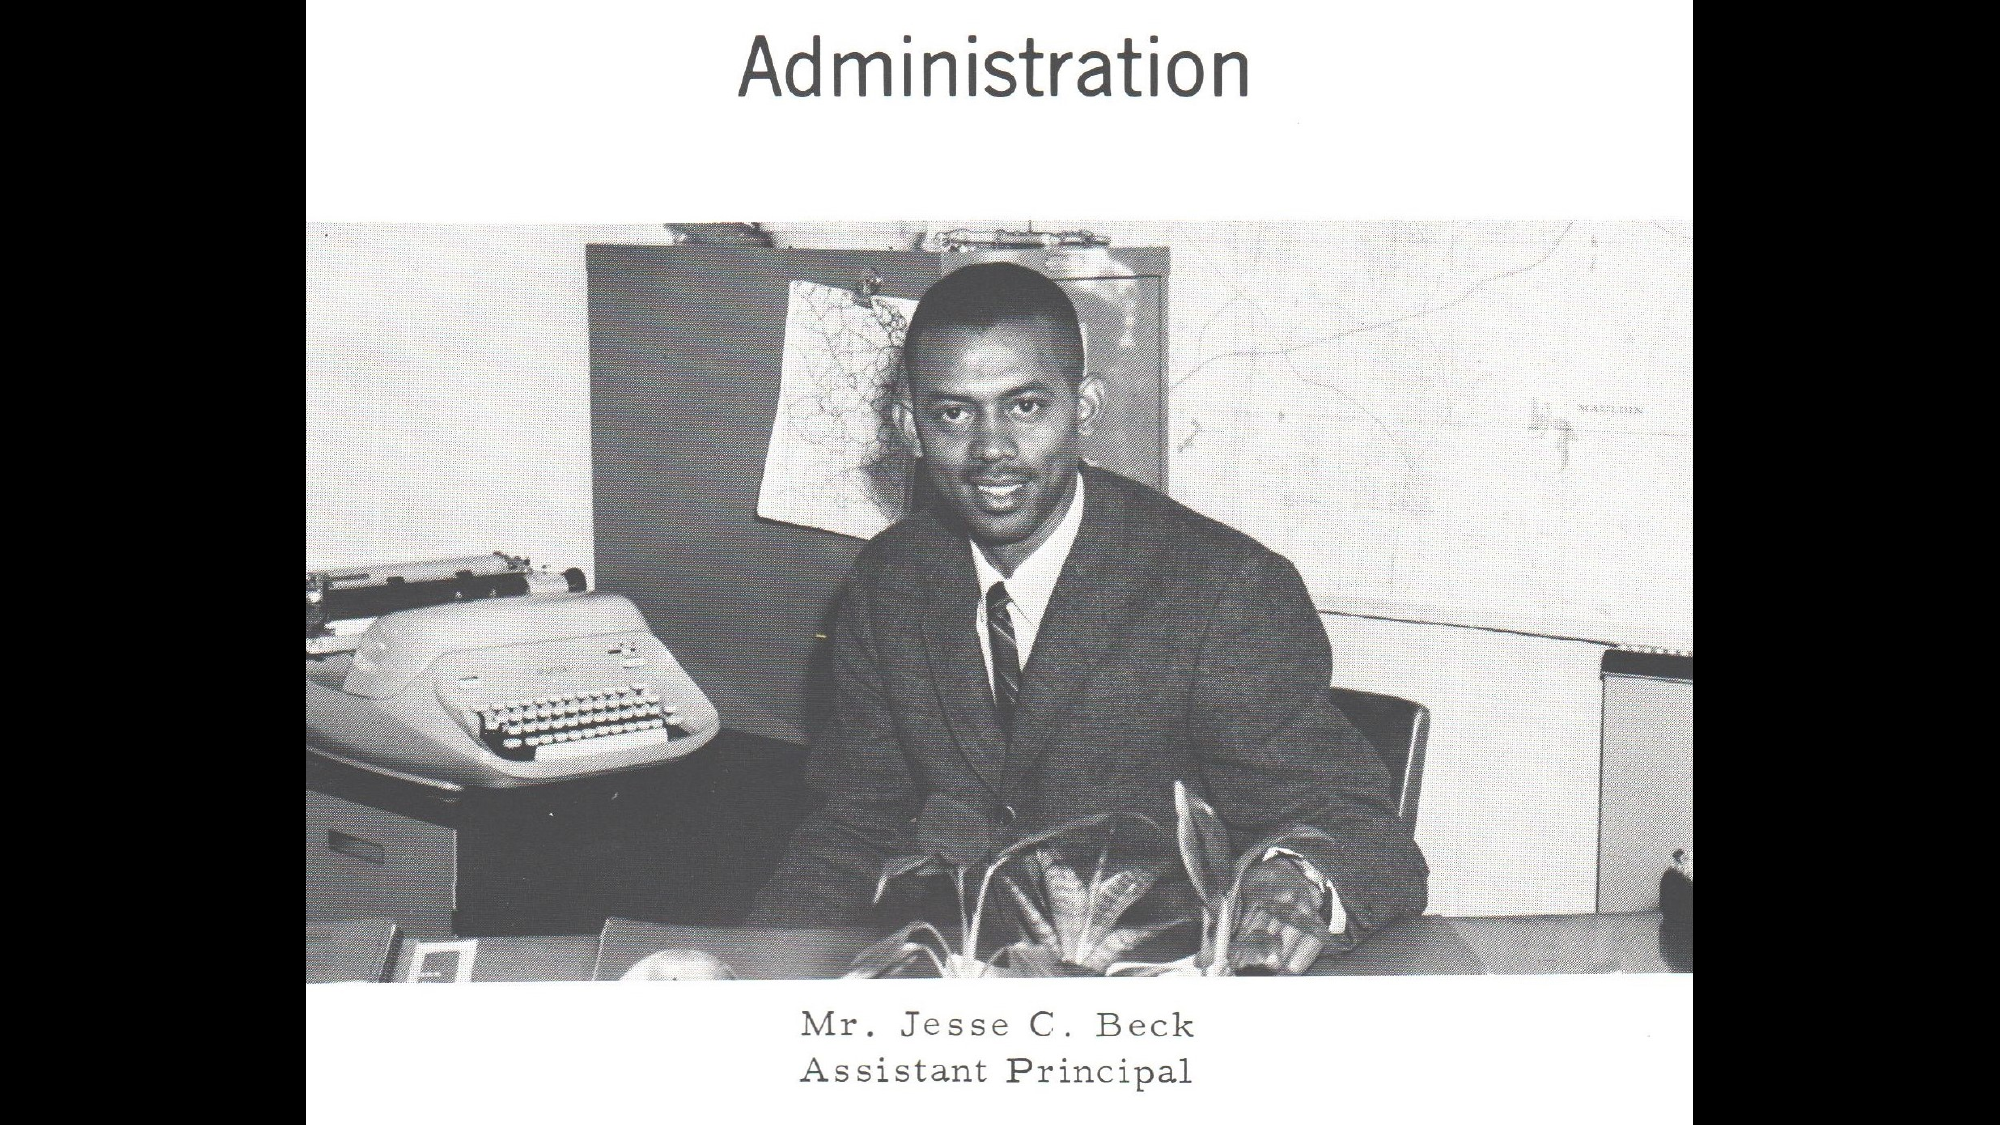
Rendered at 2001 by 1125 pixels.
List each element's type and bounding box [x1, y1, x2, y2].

picture [306, 0, 1693, 1125]
